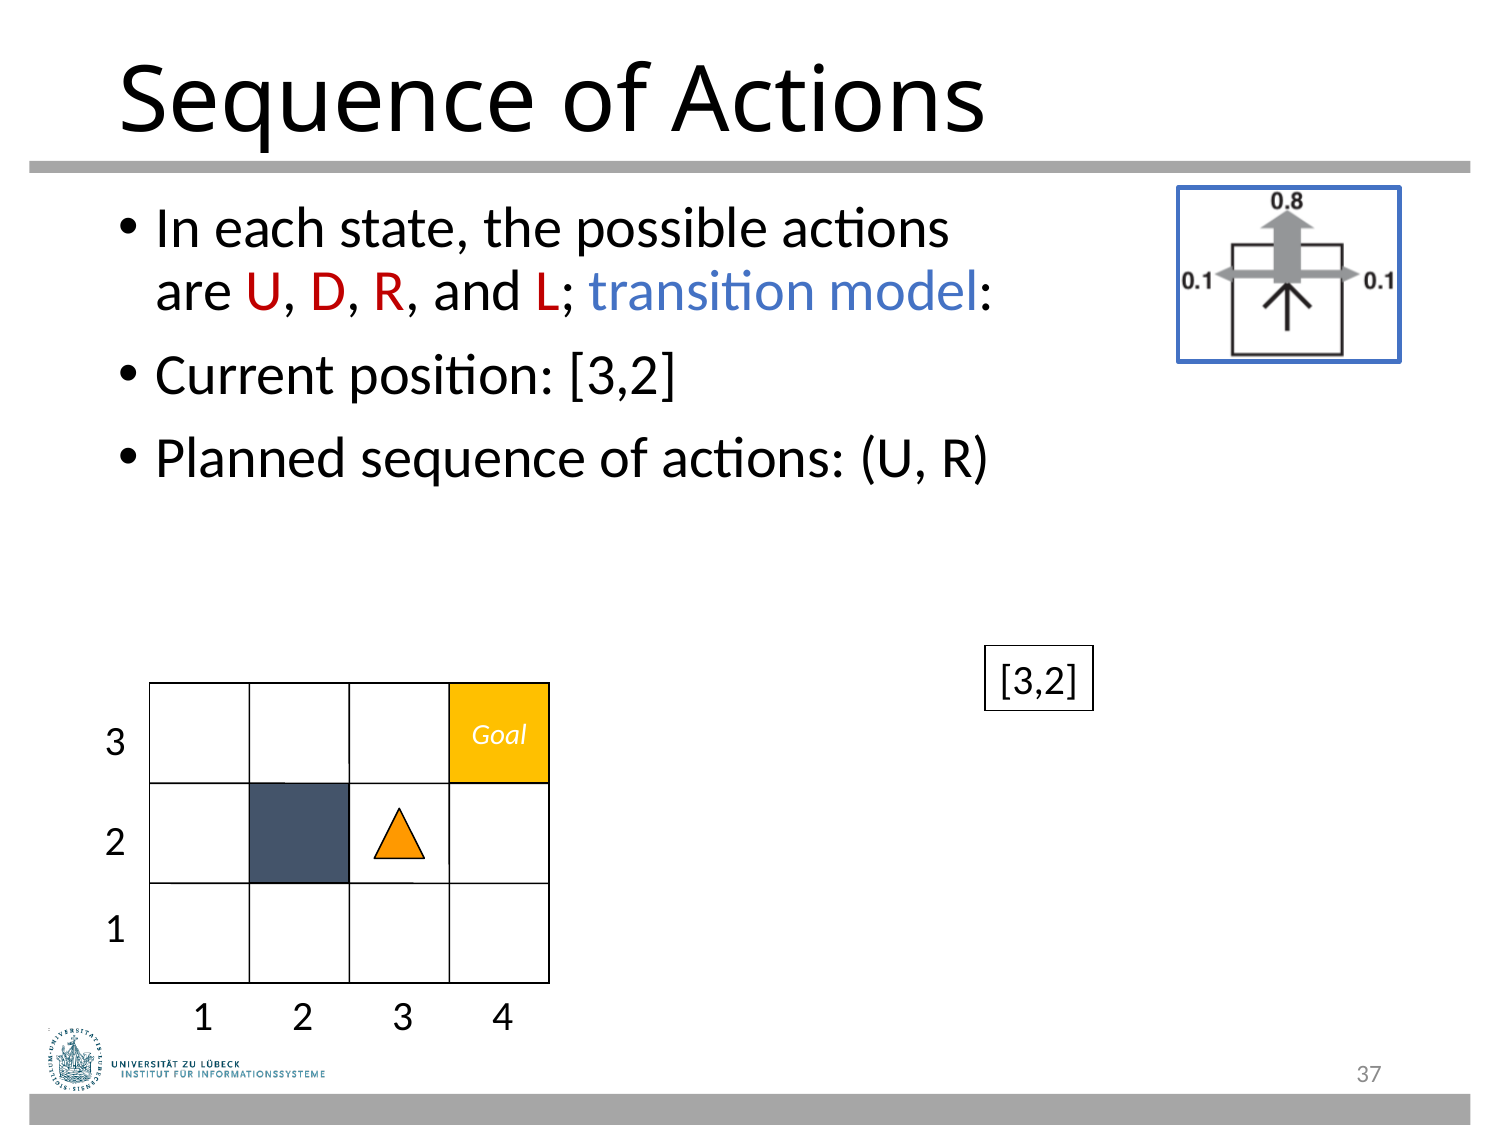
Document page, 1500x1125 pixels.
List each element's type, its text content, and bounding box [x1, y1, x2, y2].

slide_number 37 [1059, 1042, 1397, 1103]
list In each state, the possible actions are U, D, R, and L; transition model: Current position: [3,2] Planned sequence of actions: (U, R) [103, 189, 1397, 714]
title Sequence of Actions [103, 42, 1397, 161]
text_box 1 [89, 893, 141, 959]
text_box 2 [89, 806, 141, 871]
text_box 3 [89, 706, 141, 771]
text_box 1 [177, 984, 229, 1046]
text_box 4 [477, 984, 529, 1046]
text_box [3,2] [984, 645, 1094, 711]
text_box 3 [377, 984, 429, 1046]
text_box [149, 683, 550, 984]
picture [1180, 189, 1397, 360]
text_box 2 [277, 984, 329, 1046]
